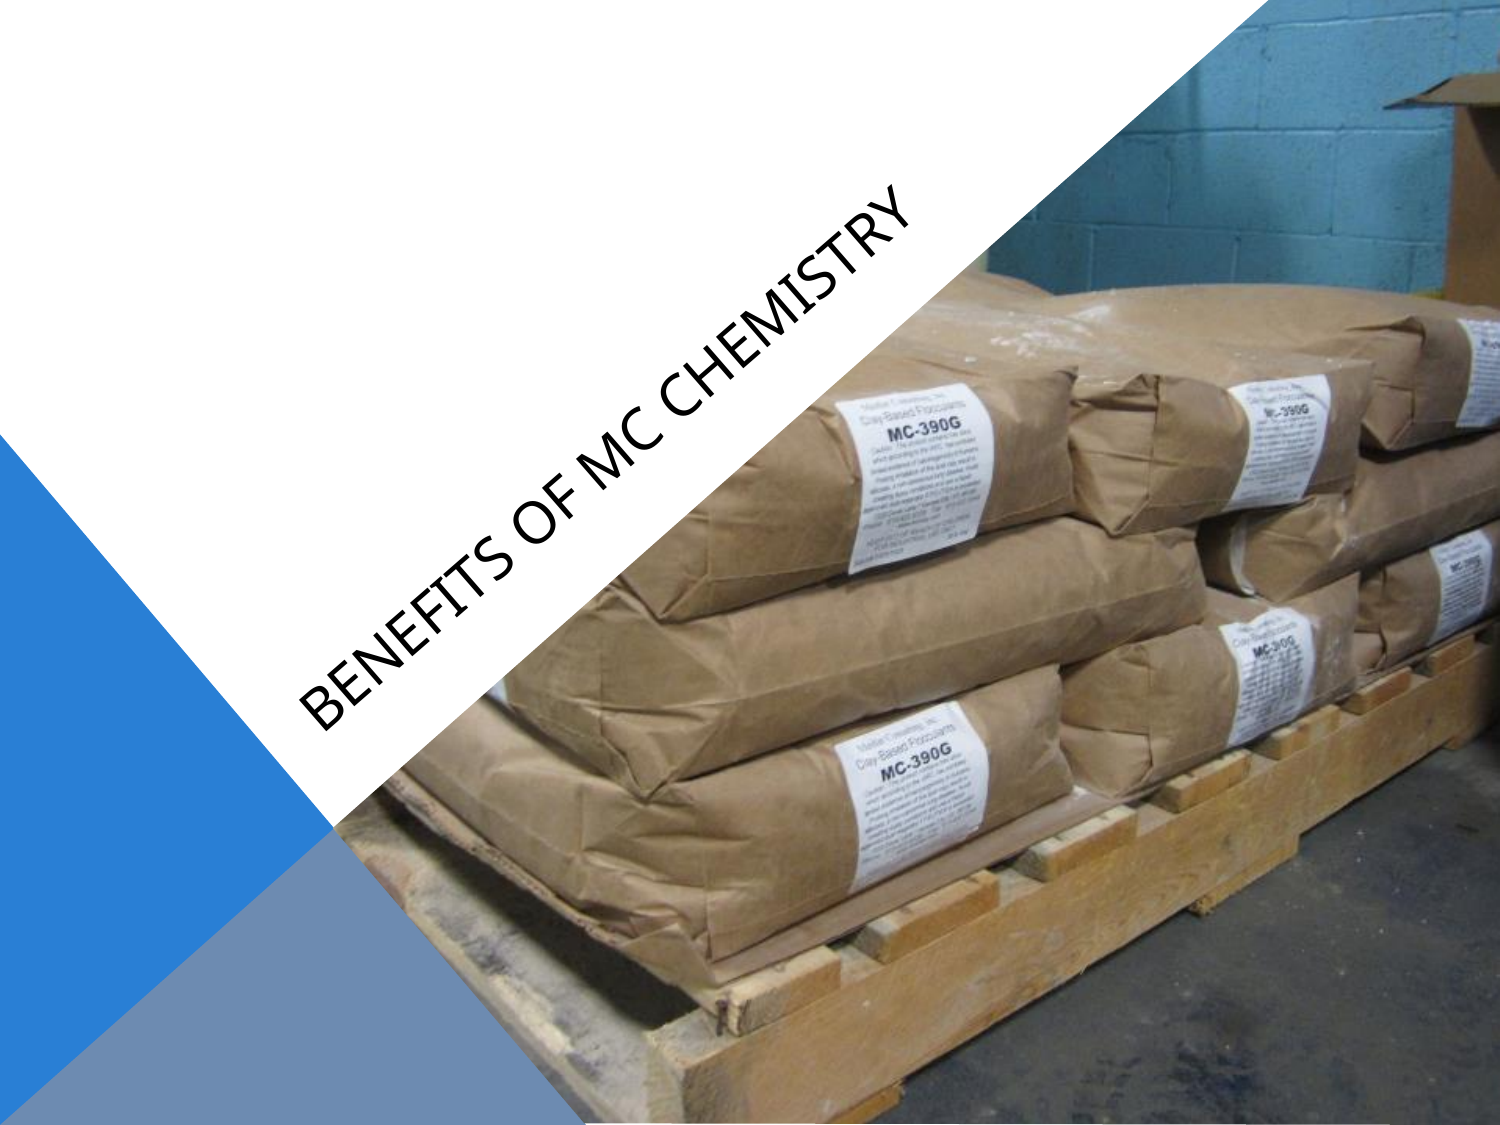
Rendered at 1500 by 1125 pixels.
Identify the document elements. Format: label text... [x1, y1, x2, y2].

picture [332, 0, 1500, 1125]
title Benefits of mC chemistry [230, 568, 327, 760]
